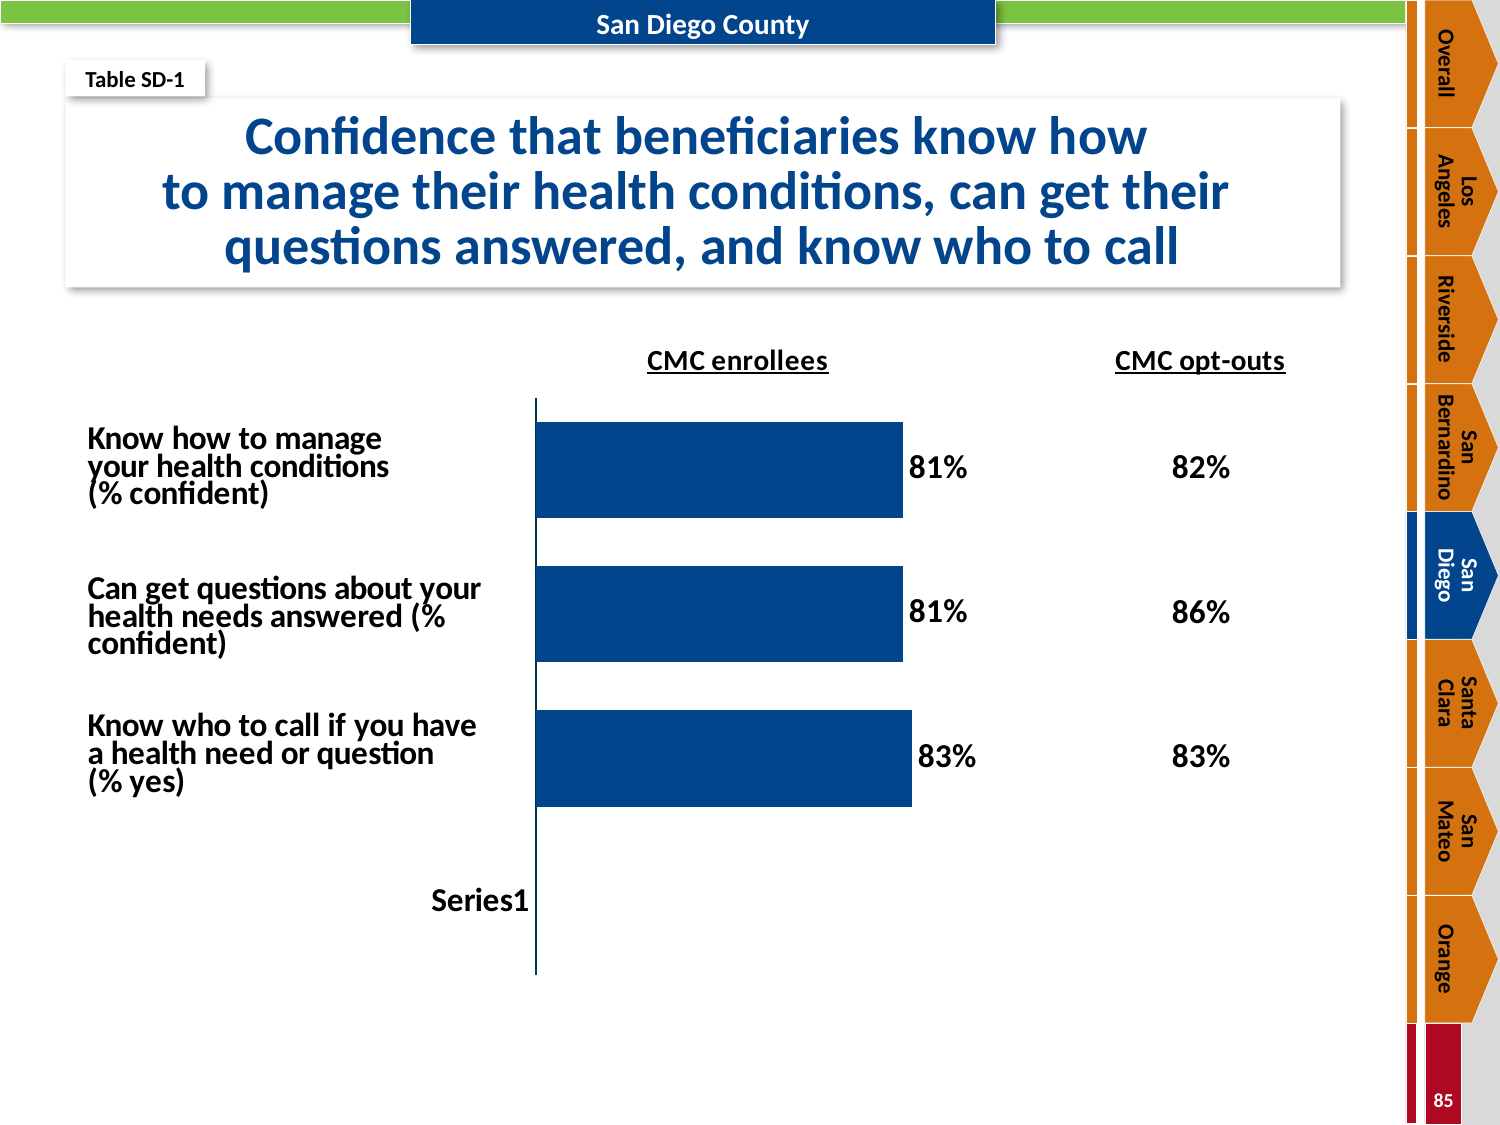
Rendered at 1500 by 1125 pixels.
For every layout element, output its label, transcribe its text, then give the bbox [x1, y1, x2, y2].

text_box San Bernardino [1433, 383, 1494, 511]
text_box Overall [1433, 0, 1494, 127]
text_box Table SD-1 [65, 60, 206, 97]
title Confidence that beneficiaries know how to manage their health conditions, can get their questions answered, and know who to call [65, 98, 1341, 288]
text_box Riverside [1433, 255, 1494, 383]
text_box Los Angeles [1433, 127, 1494, 255]
chart [64, 314, 1341, 1026]
text_box Santa Clara [1433, 639, 1494, 767]
text_box San Diego [1433, 511, 1494, 639]
text_box San Mateo [1433, 767, 1494, 895]
text_box Orange [1433, 895, 1494, 1023]
